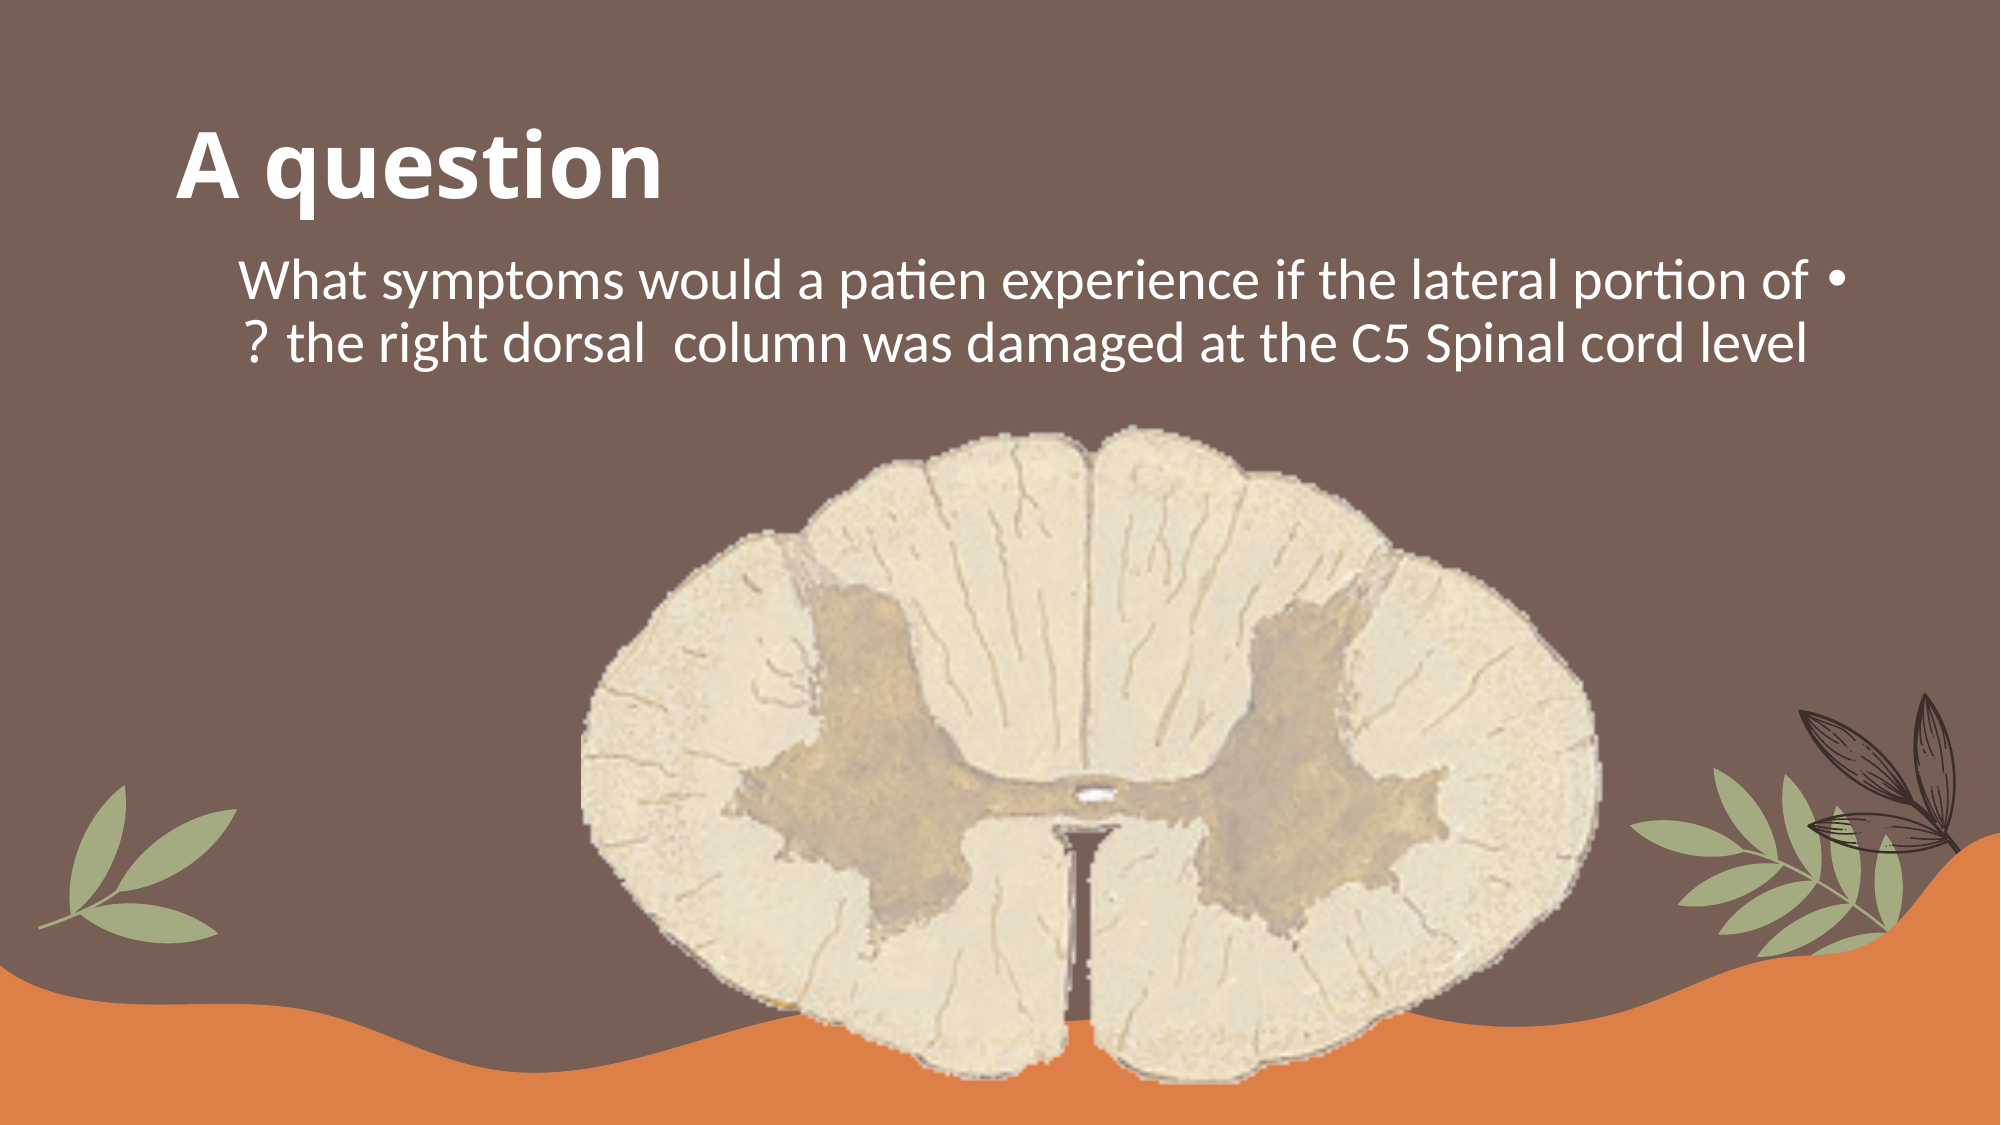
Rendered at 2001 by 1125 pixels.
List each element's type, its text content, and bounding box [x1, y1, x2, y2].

title A question [137, 59, 1863, 241]
list What symptoms would a patien experience if the lateral portion of the right dorsal column was damaged at the C5 Spinal cord level ? [137, 241, 1863, 956]
picture [581, 423, 1607, 1125]
